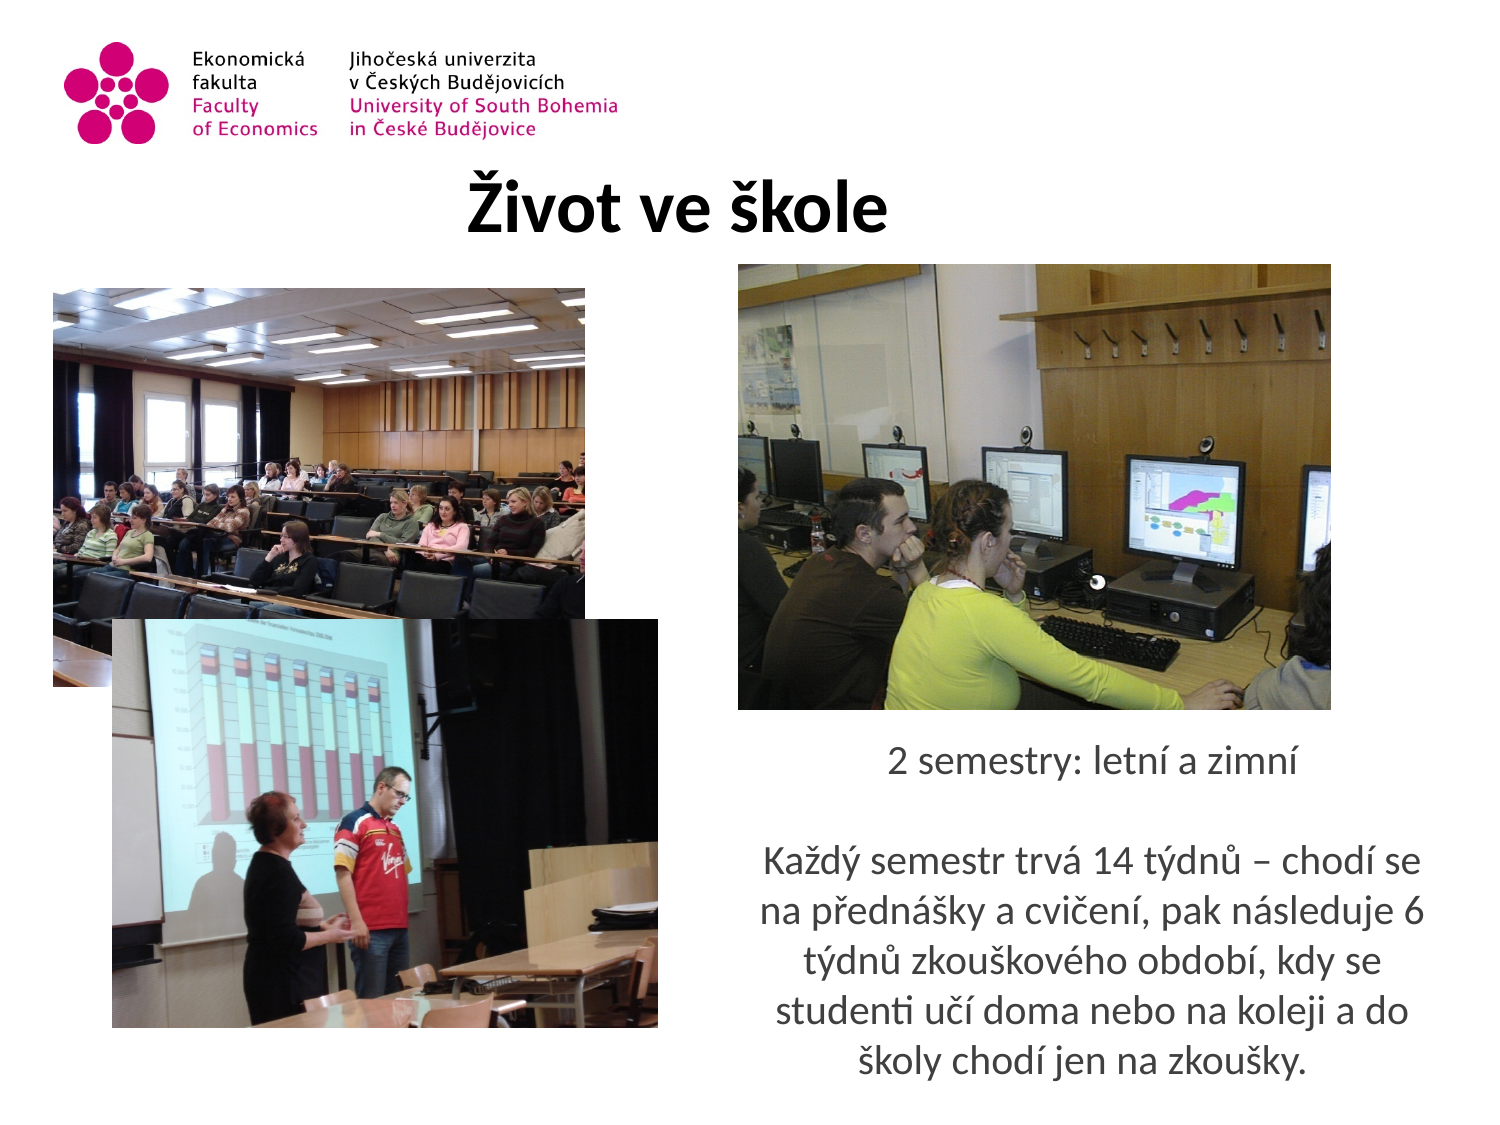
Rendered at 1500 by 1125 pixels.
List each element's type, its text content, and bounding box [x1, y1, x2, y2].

picture [64, 42, 617, 144]
title Život ve škole [41, 137, 1317, 268]
picture [738, 264, 1332, 710]
text_box 2 semestry: letní a zimní Každý semestr trvá 14 týdnů – chodí se na přednášky a cvičení, pak následuje 6 týdnů zkouškového období, kdy se studenti učí doma nebo na koleji a do školy chodí jen na zkoušky. [726, 725, 1459, 1091]
picture [52, 288, 658, 1029]
